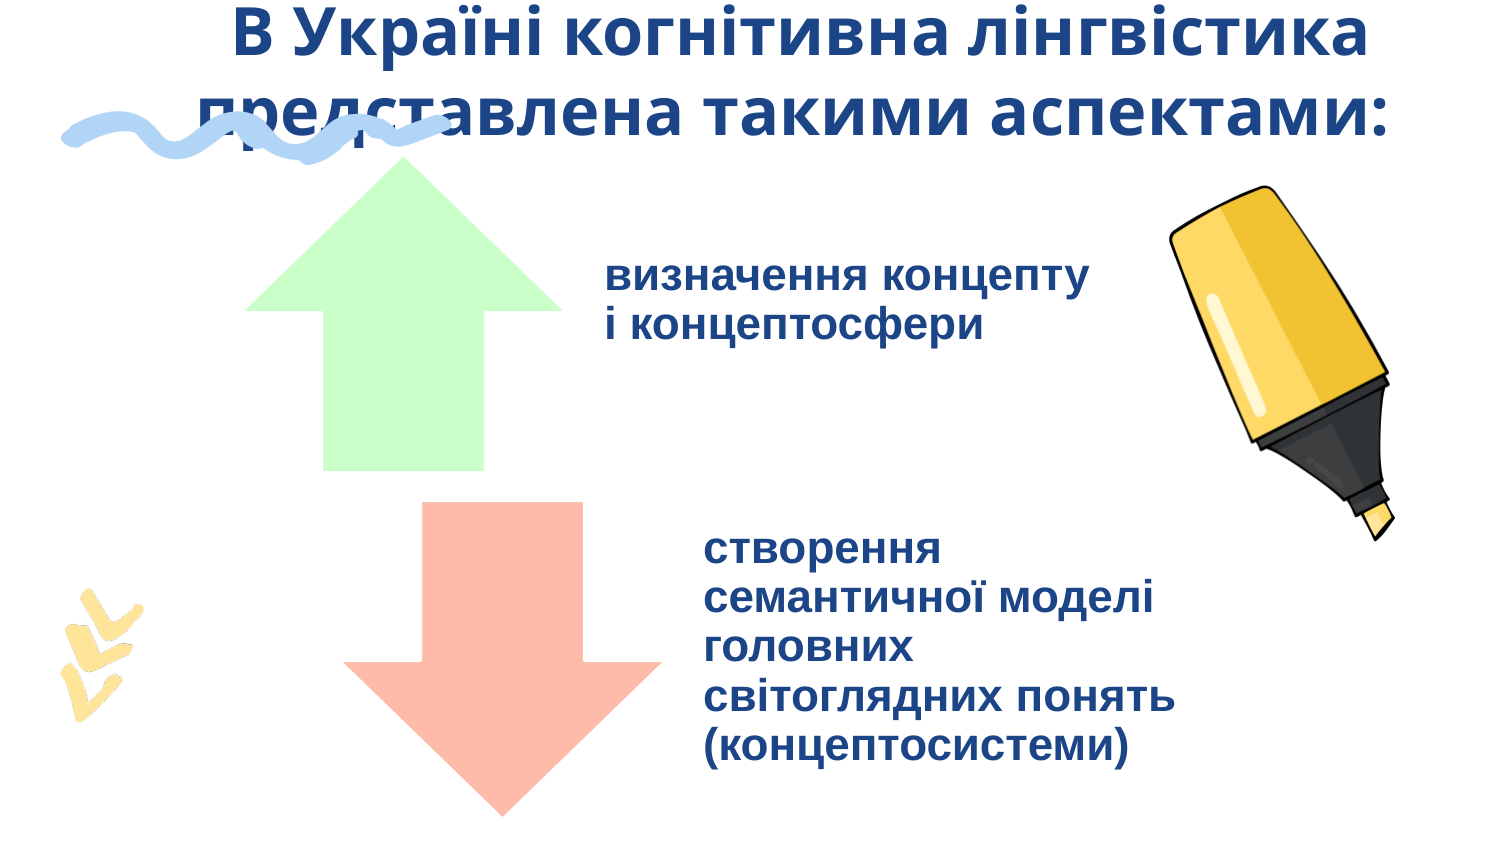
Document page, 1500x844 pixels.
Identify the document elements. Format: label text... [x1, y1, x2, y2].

picture [60, 588, 144, 723]
title В Україні когнітивна лінгвістика представлена такими аспектами: [102, 0, 1500, 139]
picture [1168, 184, 1395, 542]
picture [60, 110, 452, 166]
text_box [237, 153, 1239, 821]
